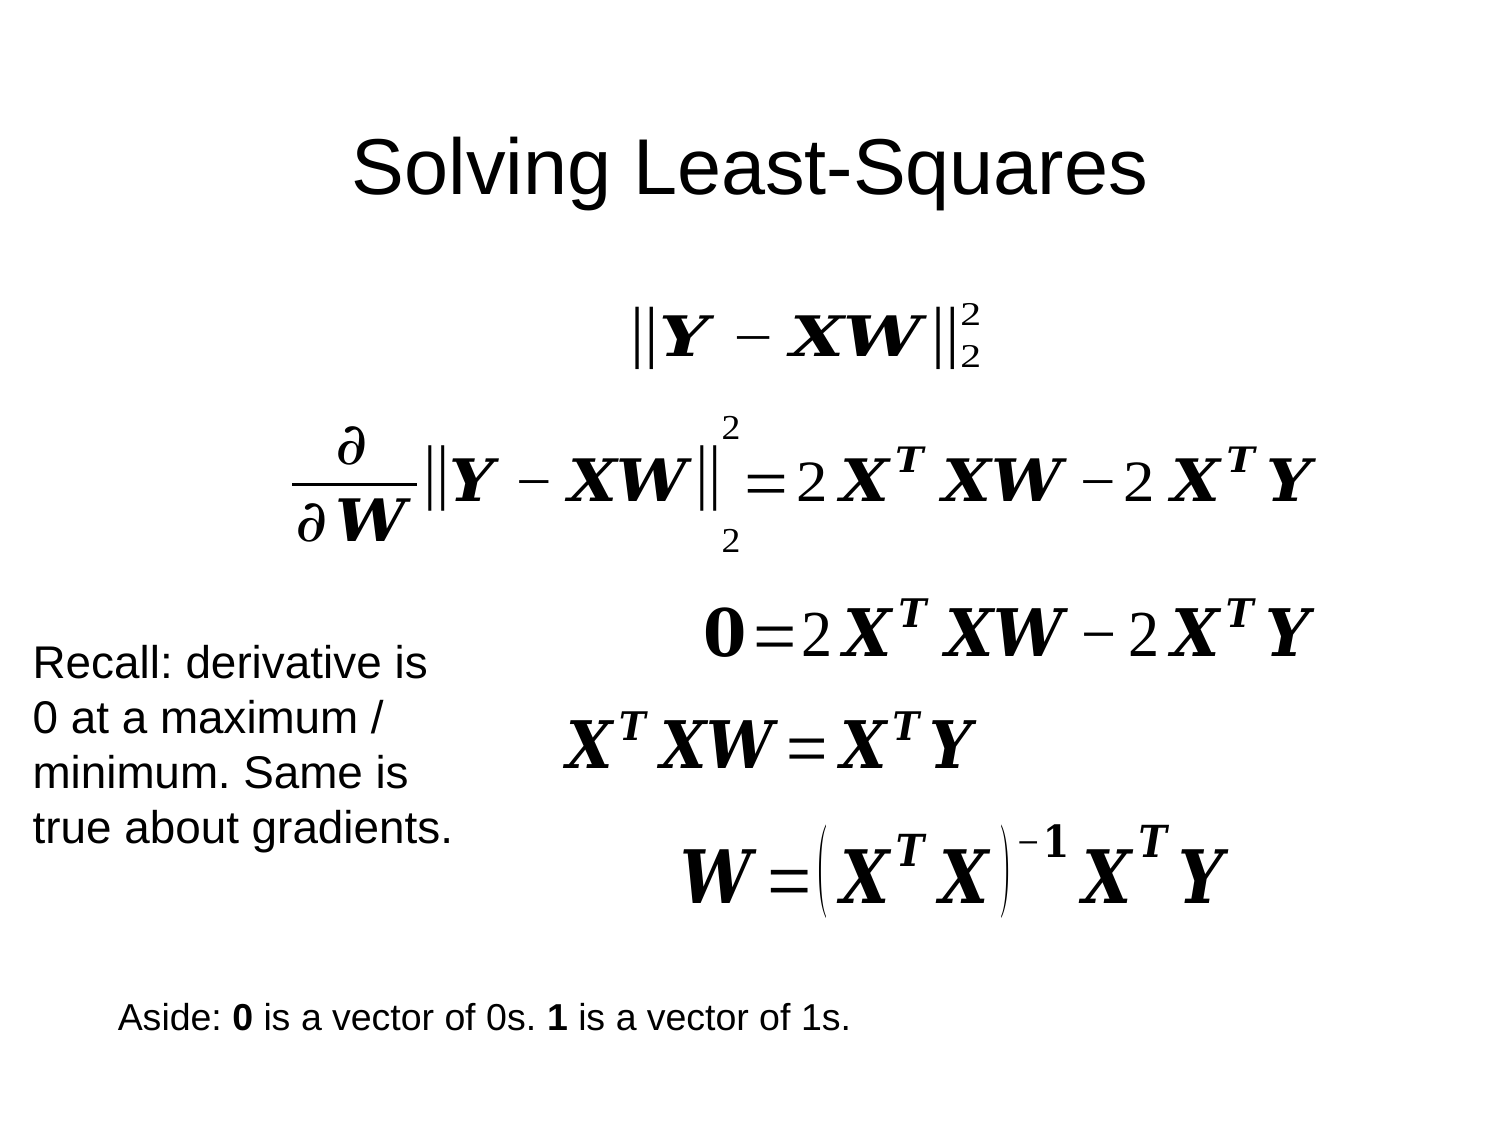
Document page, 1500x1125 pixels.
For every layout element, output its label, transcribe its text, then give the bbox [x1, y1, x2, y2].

text_box Recall: derivative is 0 at a maximum / minimum. Same is true about gradients. [18, 624, 476, 860]
title Solving Least-Squares [103, 59, 1397, 278]
text_box Aside: 0 is a vector of 0s. 1 is a vector of 1s. [103, 985, 1446, 1046]
